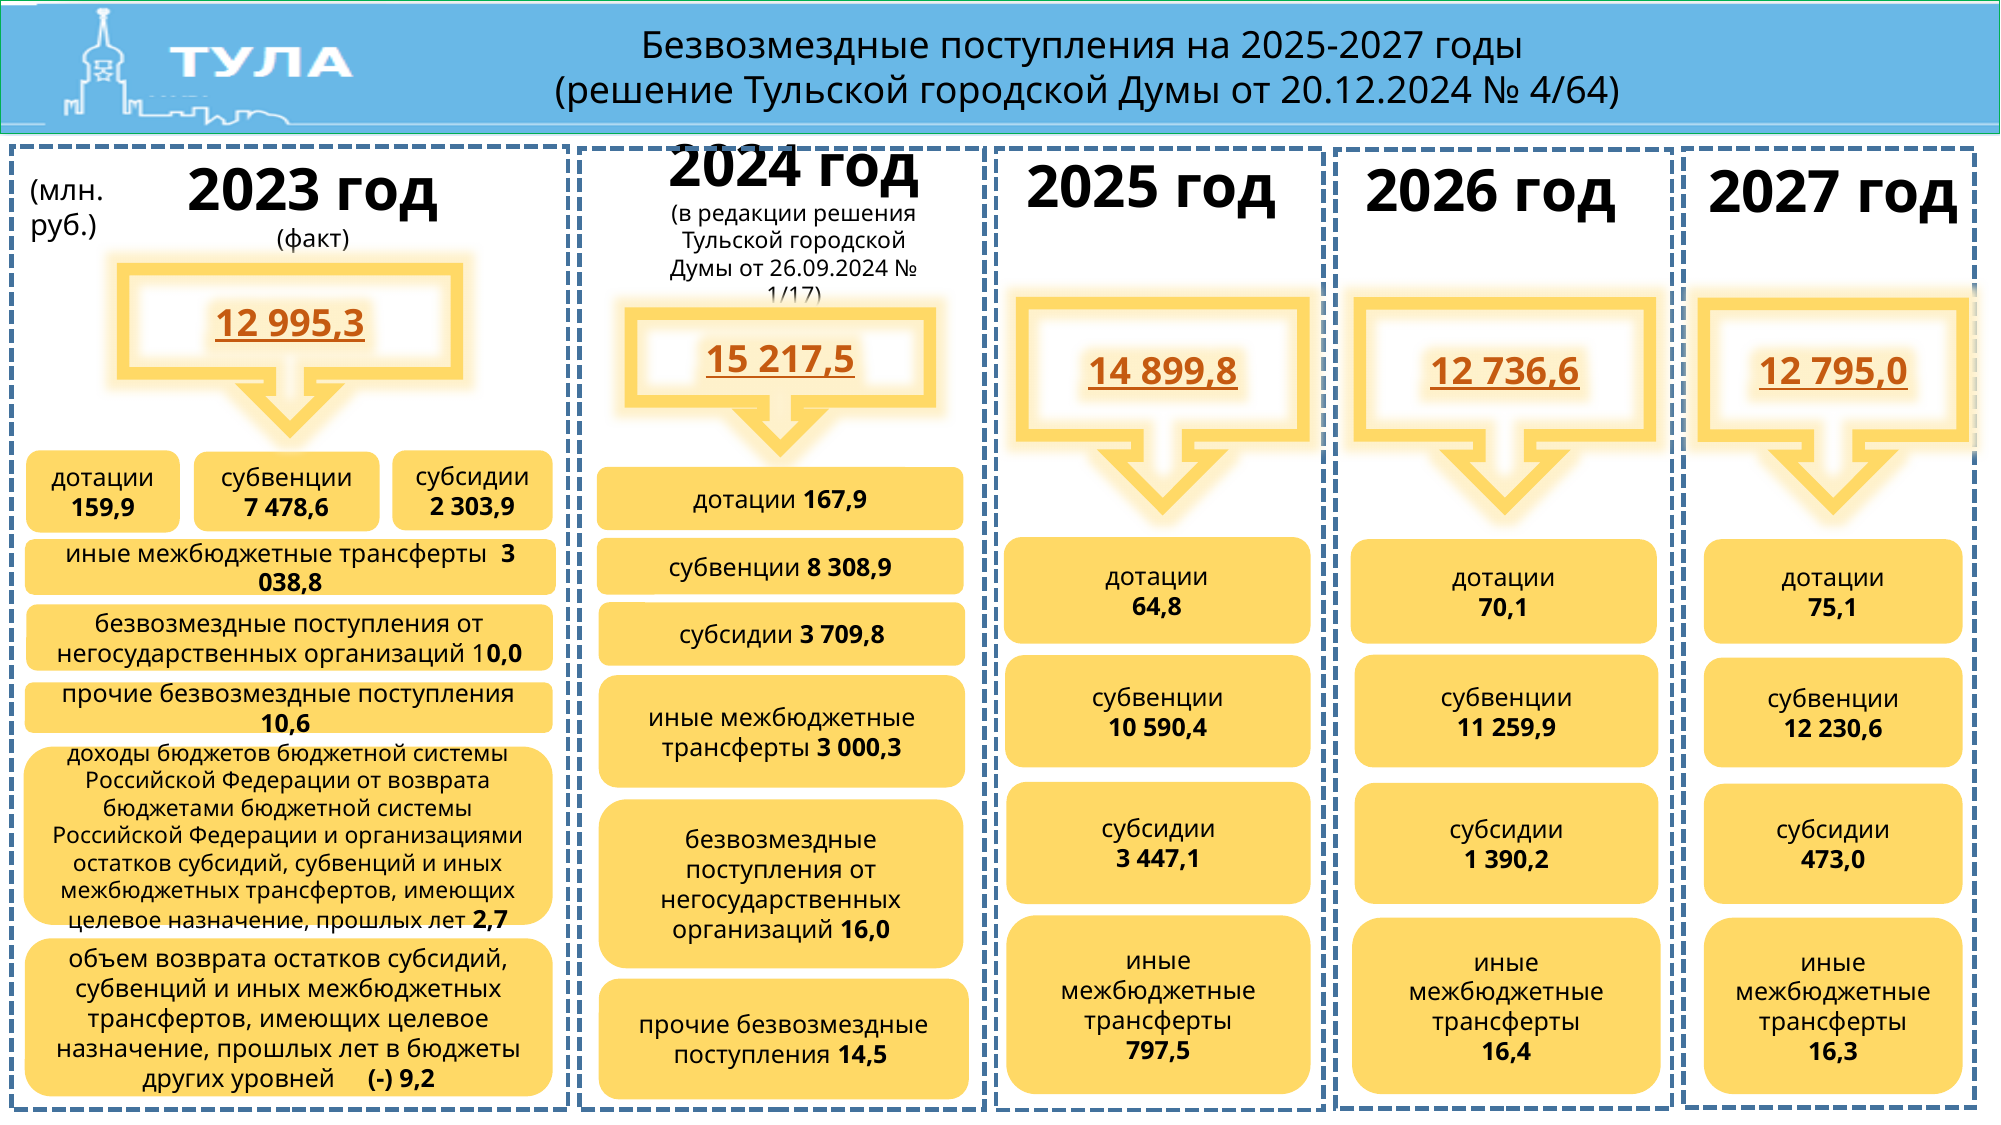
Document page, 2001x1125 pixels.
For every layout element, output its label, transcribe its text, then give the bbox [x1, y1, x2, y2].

text_box иные межбюджетные трансферты 797,5 [1005, 914, 1312, 1096]
text_box безвозмездные поступления от негосударственных организаций 10,0 [25, 603, 554, 672]
text_box субсидии 2 303,9 [391, 449, 554, 532]
text_box субсидии 3 447,1 [1005, 780, 1312, 906]
text_box иные межбюджетные трансферты 16,4 [1351, 916, 1662, 1096]
text_box 2023 год (факт) [154, 151, 472, 251]
text_box субвенции 12 230,6 [1702, 656, 1964, 769]
text_box дотации 75,1 [1702, 538, 1964, 645]
text_box иные межбюджетные трансферты 3 038,8 [23, 538, 557, 596]
text_box субвенции 8 308,9 [595, 536, 965, 596]
text_box дотации 159,9 [25, 449, 181, 534]
text_box 2027 год [1675, 138, 1992, 241]
text_box иные межбюджетные трансферты 16,3 [1702, 916, 1964, 1096]
text_box 12 736,6 [1358, 302, 1651, 509]
text_box 14 899,8 [1021, 302, 1305, 509]
text_box 2026 год [1331, 137, 1651, 240]
text_box субсидии 473,0 [1702, 782, 1964, 905]
text_box дотации 167,9 [595, 465, 965, 532]
text_box 15 217,5 [629, 312, 931, 451]
text_box [578, 148, 985, 1111]
text_box дотации 70,1 [1349, 538, 1658, 645]
text_box субвенции 10 590,4 [1004, 654, 1312, 769]
text_box прочие безвозмездные поступления 10,6 [23, 681, 554, 734]
text_box [1683, 238, 1976, 1109]
picture [0, 0, 2000, 134]
text_box прочие безвозмездные поступления 14,5 [597, 977, 970, 1101]
text_box объем возврата остатков субсидий, субвенций и иных межбюджетных трансфертов, имеющих целевое назначение, прошлых лет в бюджеты других уровней (-) 9,2 [23, 937, 554, 1098]
text_box субсидии 1 390,2 [1353, 781, 1660, 905]
text_box иные межбюджетные трансферты 3 000,3 [597, 674, 967, 789]
text_box [995, 148, 1324, 1111]
text_box дотации 64,8 [1002, 536, 1312, 645]
text_box [1334, 149, 1673, 1110]
text_box [10, 146, 569, 1111]
text_box 2025 год [991, 136, 1312, 236]
text_box 12 995,3 [122, 268, 458, 432]
text_box субсидии 3 709,8 [597, 601, 967, 667]
text_box безвозмездные поступления от негосударственных организаций 16,0 [597, 798, 965, 970]
text_box 12 795,0 [1702, 302, 1964, 509]
text_box субвенции 7 478,6 [192, 450, 381, 533]
text_box доходы бюджетов бюджетной системы Российской Федерации от возврата бюджетами бюджетной системы Российской Федерации и организациями остатков субсидий, субвенций и иных межбюджетных трансфертов, имеющих целевое назначение, прошлых лет 2,7 [22, 745, 554, 926]
text_box субвенции 11 259,9 [1353, 653, 1660, 769]
